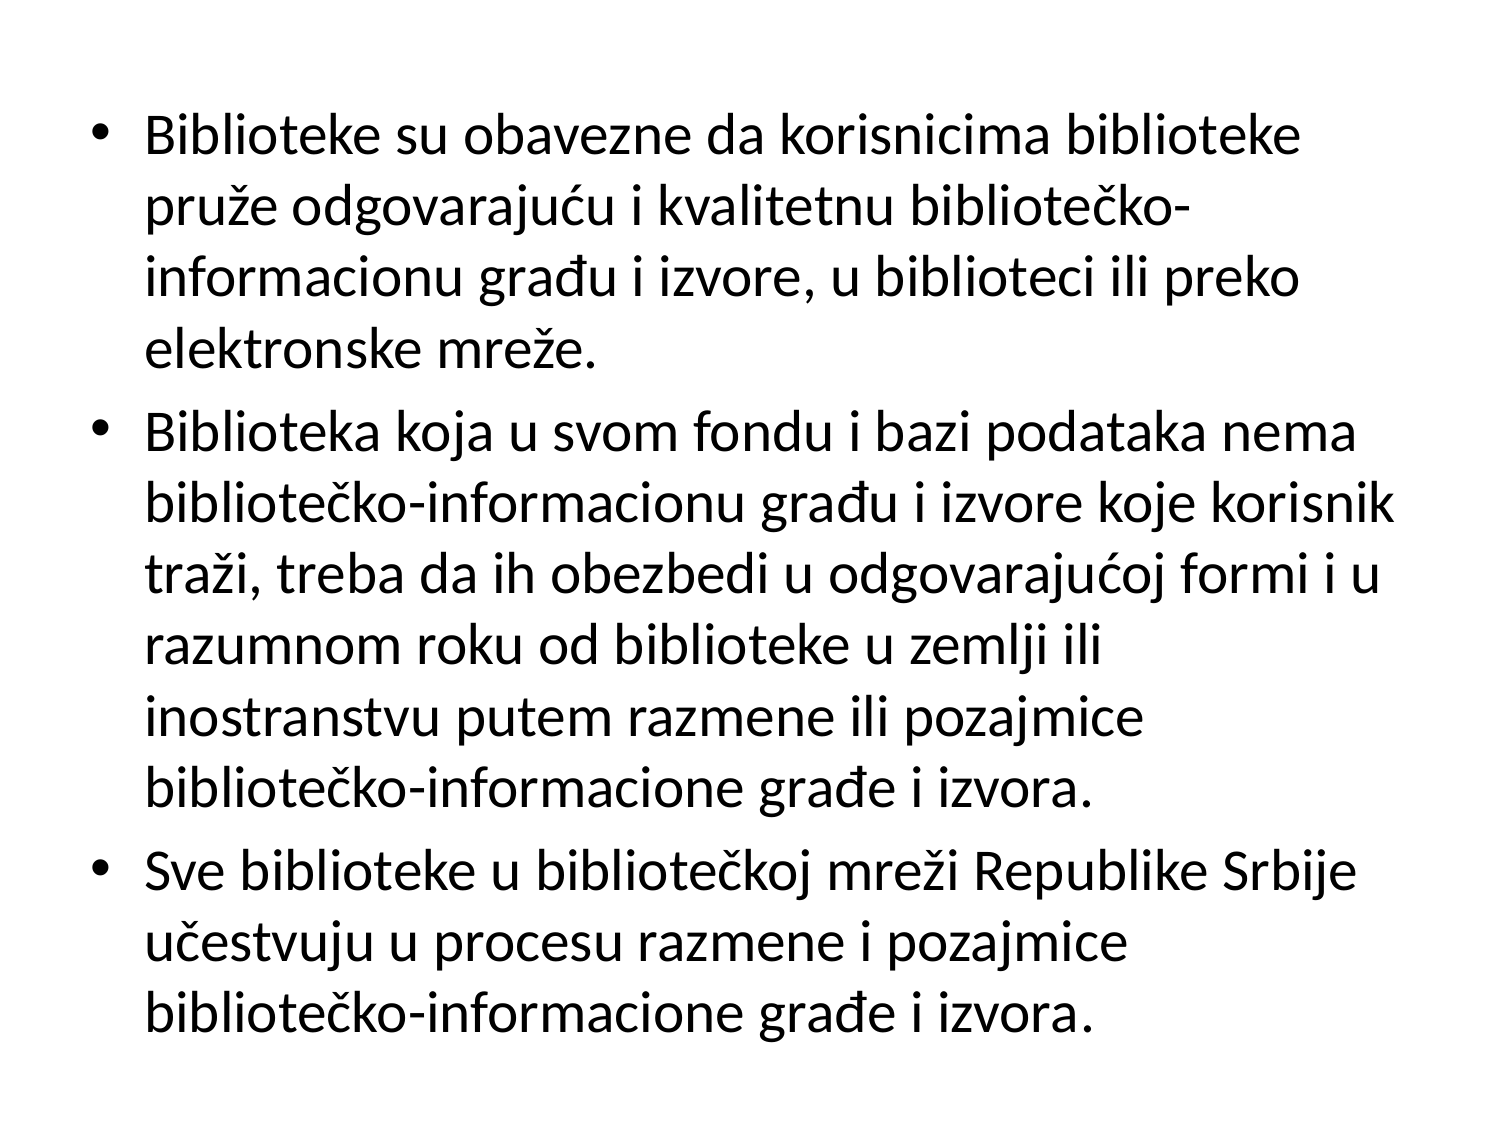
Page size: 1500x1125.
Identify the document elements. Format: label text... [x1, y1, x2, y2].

list Biblioteke su obavezne da korisnicima biblioteke pruže odgovarajuću i kvalitetnu bibliotečko-informacionu građu i izvore, u biblioteci ili preko elektronske mreže. Biblioteka koja u svom fondu i bazi podataka nema bibliotečko-informacionu građu i izvore koje korisnik traži, treba da ih obezbedi u odgovarajućoj formi i u razumnom roku od biblioteke u zemlji ili inostranstvu putem razmene ili pozajmice bibliotečko-informacione građe i izvora. Sve biblioteke u bibliotečkoj mreži Republike Srbije učestvuju u procesu razmene i pozajmice bibliotečko-informacione građe i izvora. [75, 87, 1425, 1063]
